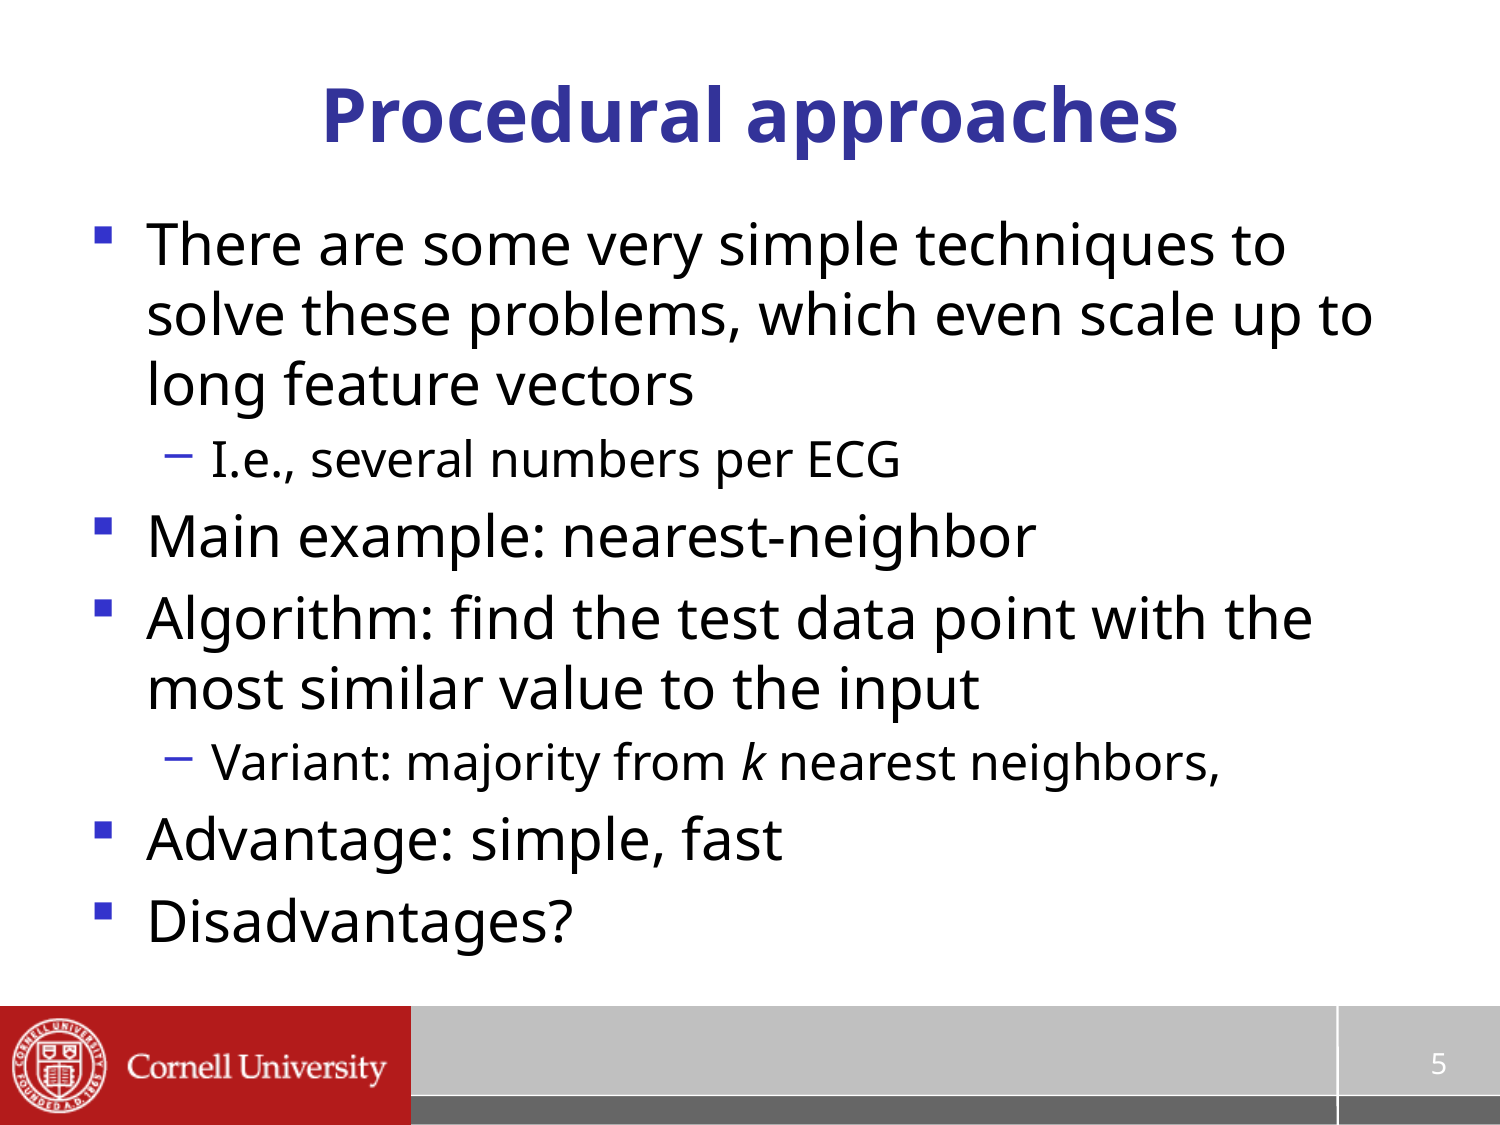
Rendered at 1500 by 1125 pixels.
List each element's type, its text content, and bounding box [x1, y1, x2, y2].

list There are some very simple techniques to solve these problems, which even scale up to long feature vectors I.e., several numbers per ECG Main example: nearest-neighbor Algorithm: find the test data point with the most similar value to the input Variant: majority from k nearest neighbors, Advantage: simple, fast Disadvantages? [74, 199, 1426, 1001]
slide_number 5 [1349, 1037, 1463, 1088]
picture [0, 1006, 411, 1125]
title Procedural approaches [74, 37, 1426, 188]
